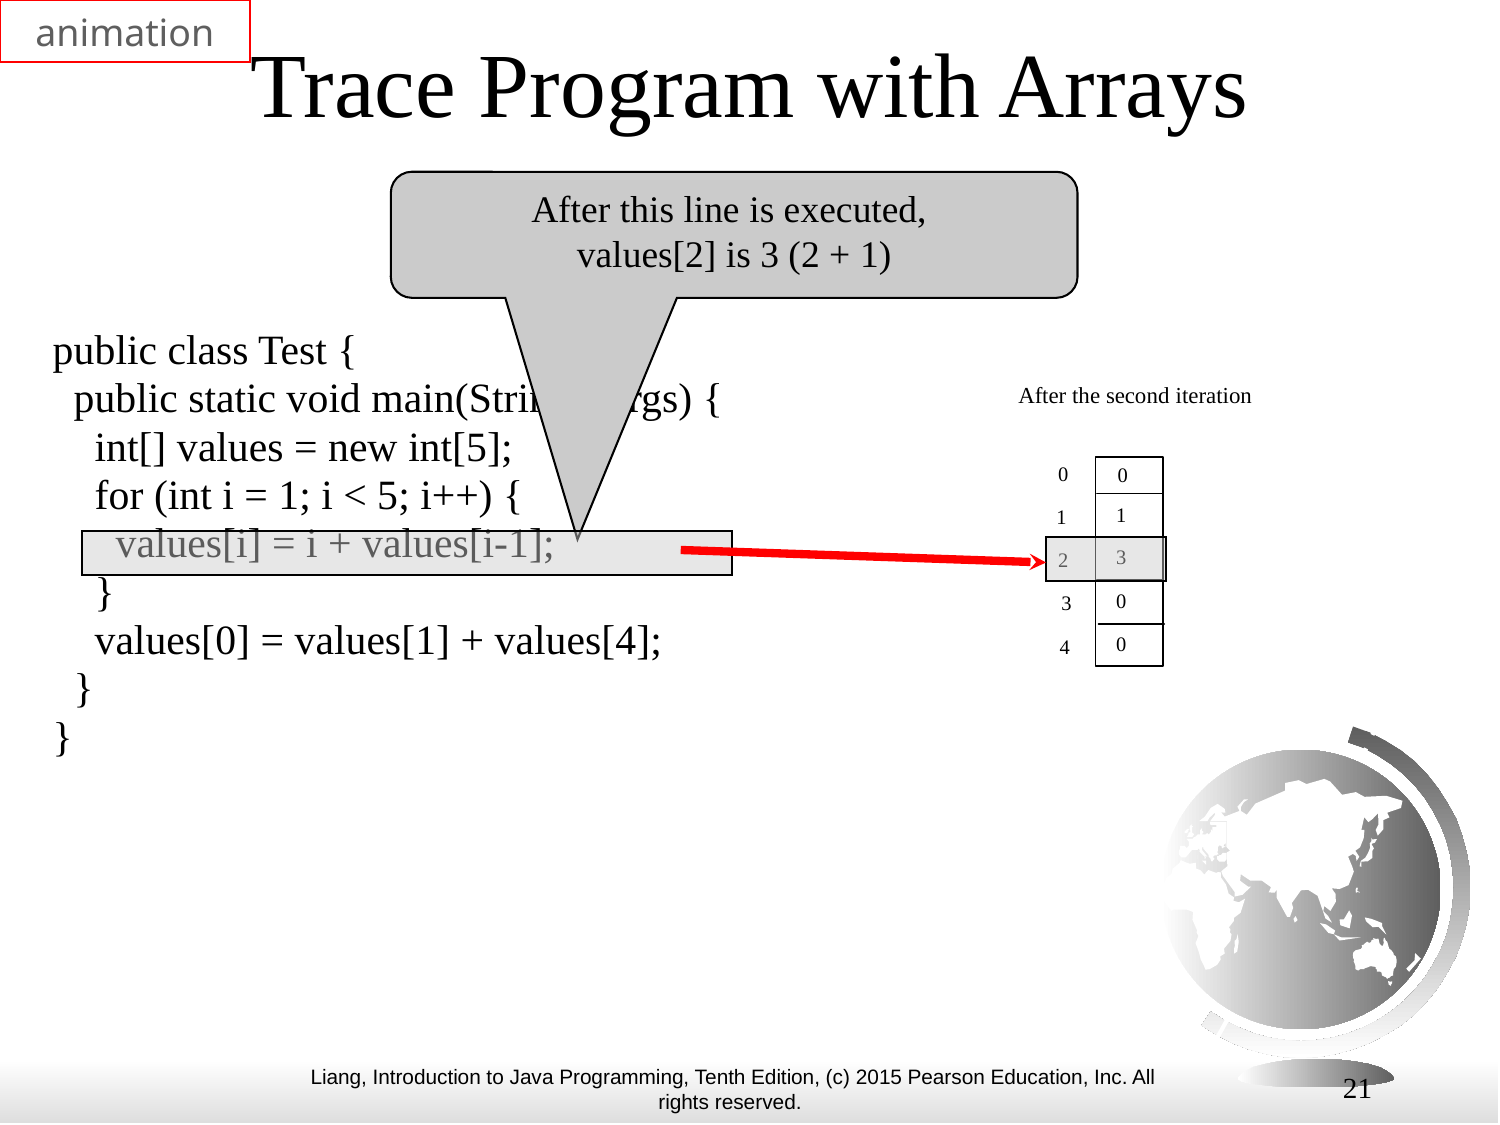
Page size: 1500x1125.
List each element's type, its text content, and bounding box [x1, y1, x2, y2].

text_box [957, 335, 1280, 681]
list public class Test { public static void main(String[] args) { int[] values = new int[5]; for (int i = 1; i < 5; i++) { values[i] = i + values[i-1]; } values[0] = values[1] + values[4]; } } [37, 324, 541, 421]
list public class Test { public static void main(String[] args) { int[] values = new int[5]; for (int i = 1; i < 5; i++) { values[i] = i + values[i-1]; } values[0] = values[1] + values[4]; } } [37, 422, 750, 788]
text_box animation [0, 0, 250, 63]
text_box After this line is executed, values[2] is 3 (2 + 1) [390, 171, 1078, 421]
title Trace Program with Arrays [112, 37, 1388, 125]
text_box After this line is executed, values[2] is 3 (2 + 1) [542, 422, 626, 530]
slide_number 21 [1074, 1049, 1388, 1125]
text_box [82, 530, 733, 575]
list public class Test { public static void main(String[] args) { int[] values = new int[5]; for (int i = 1; i < 5; i++) { values[i] = i + values[i-1]; } values[0] = values[1] + values[4]; } } [627, 324, 750, 421]
